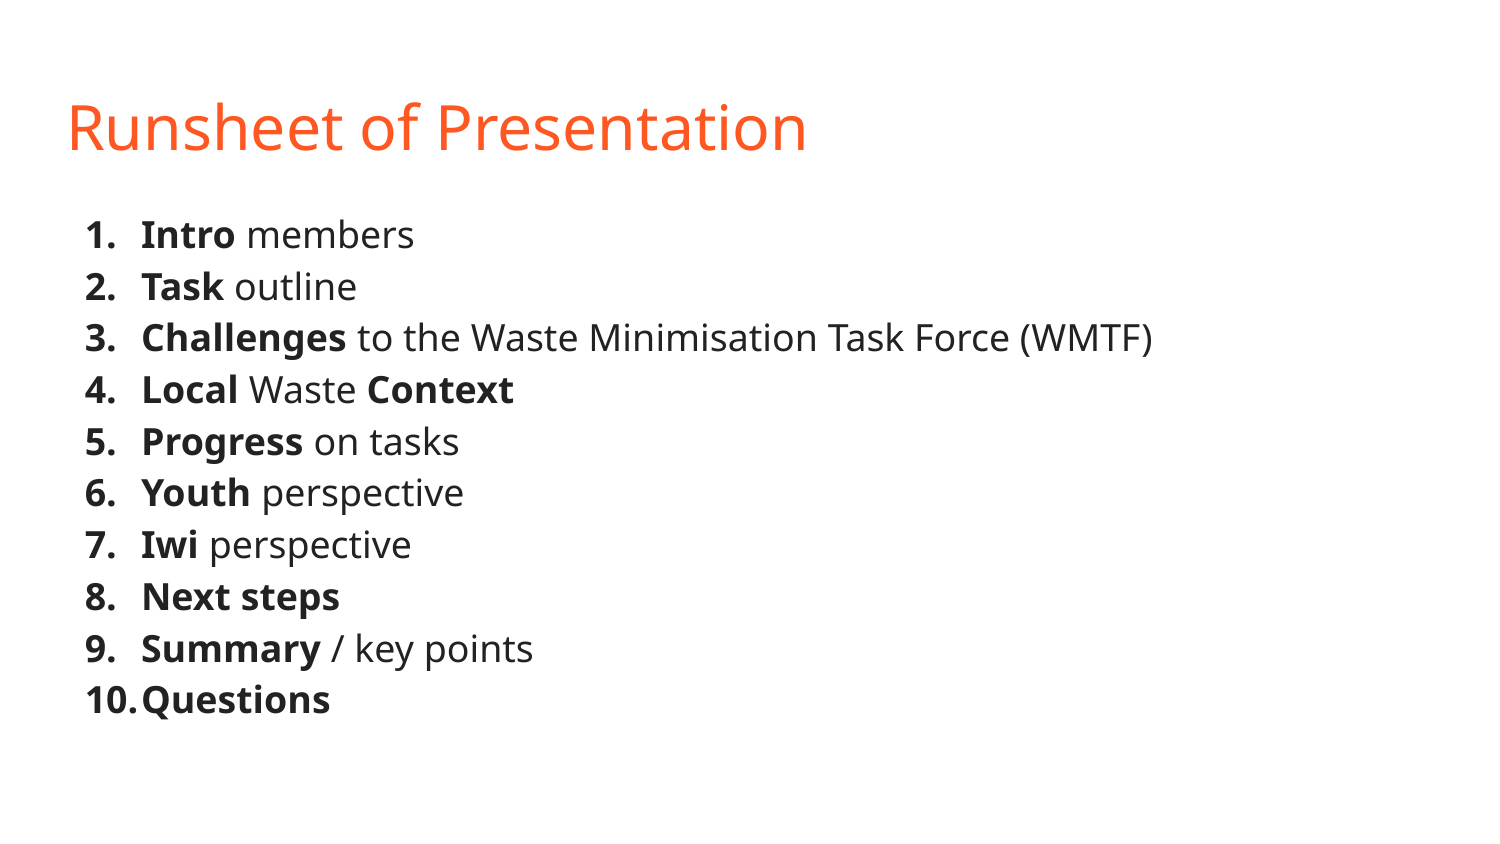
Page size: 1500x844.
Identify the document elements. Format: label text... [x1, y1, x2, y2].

title Runsheet of Presentation [51, 72, 1449, 167]
list Intro members Task outline Challenges to the Waste Minimisation Task Force (WMTF) Local Waste Context Progress on tasks Youth perspective Iwi perspective Next steps Summary / key points Questions [51, 189, 1449, 750]
